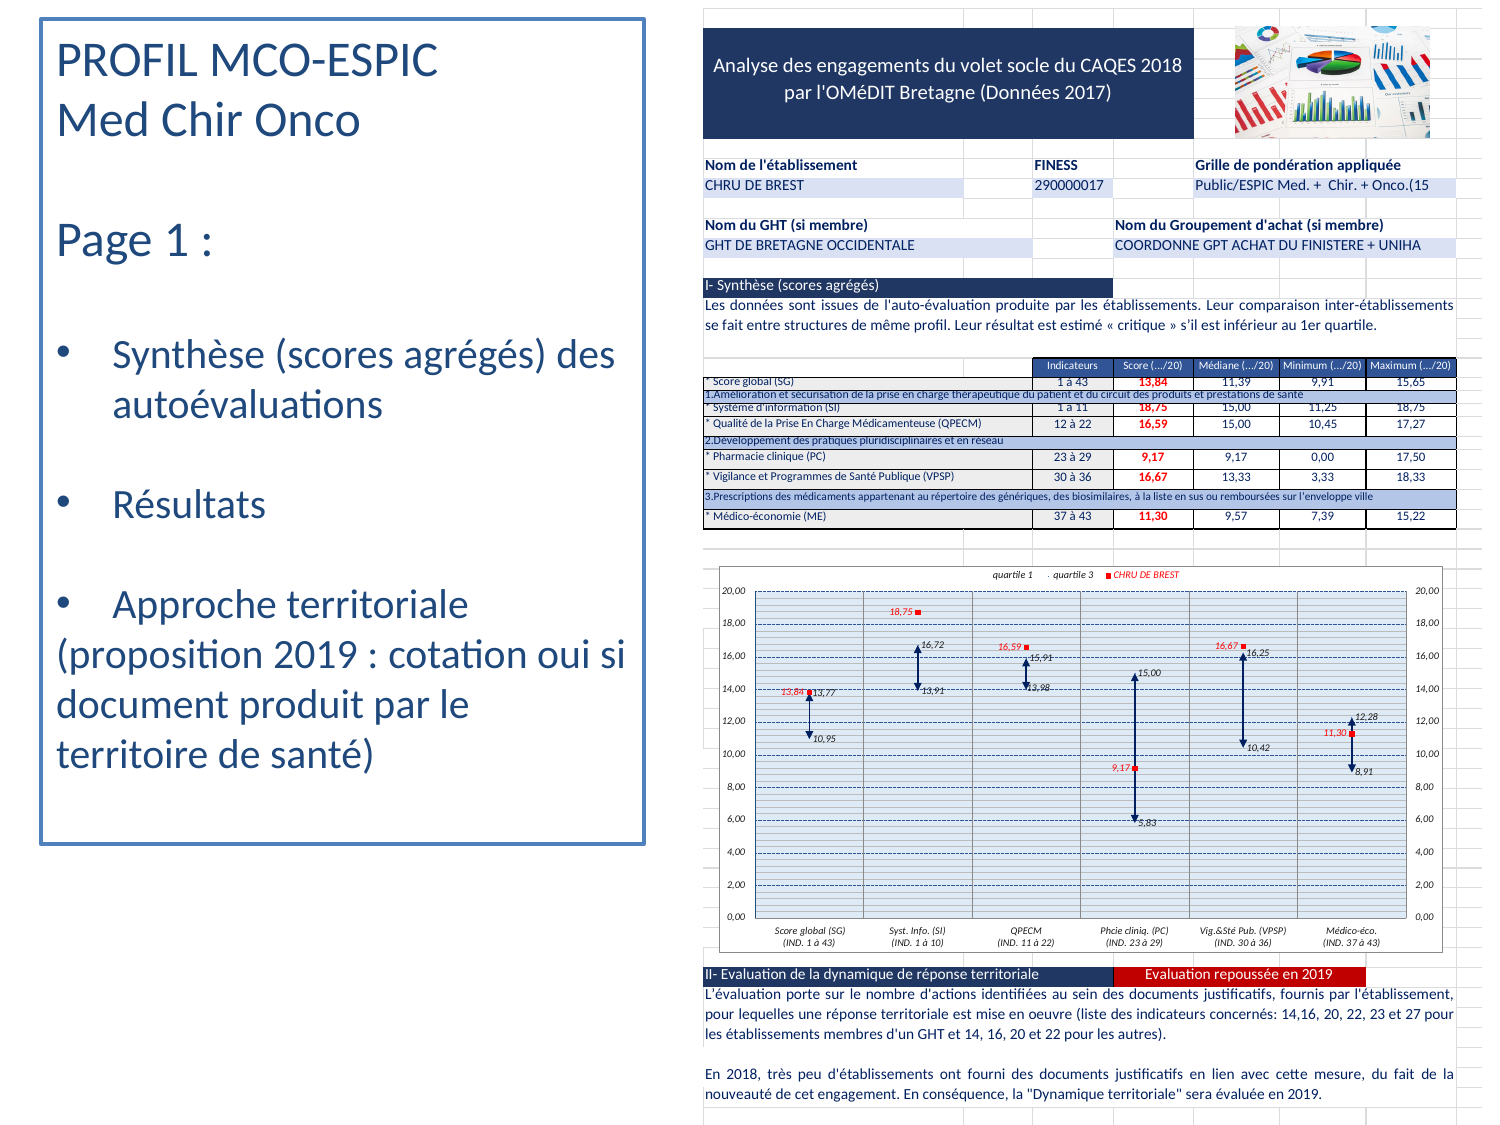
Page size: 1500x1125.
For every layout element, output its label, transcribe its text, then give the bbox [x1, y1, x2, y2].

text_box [702, 7, 1483, 1125]
text_box PROFIL MCO-ESPIC Med Chir Onco Page 1 : Synthèse (scores agrégés) des autoévaluations Résultats Approche territoriale (proposition 2019 : cotation oui si document produit par le territoire de santé) [39, 17, 646, 846]
